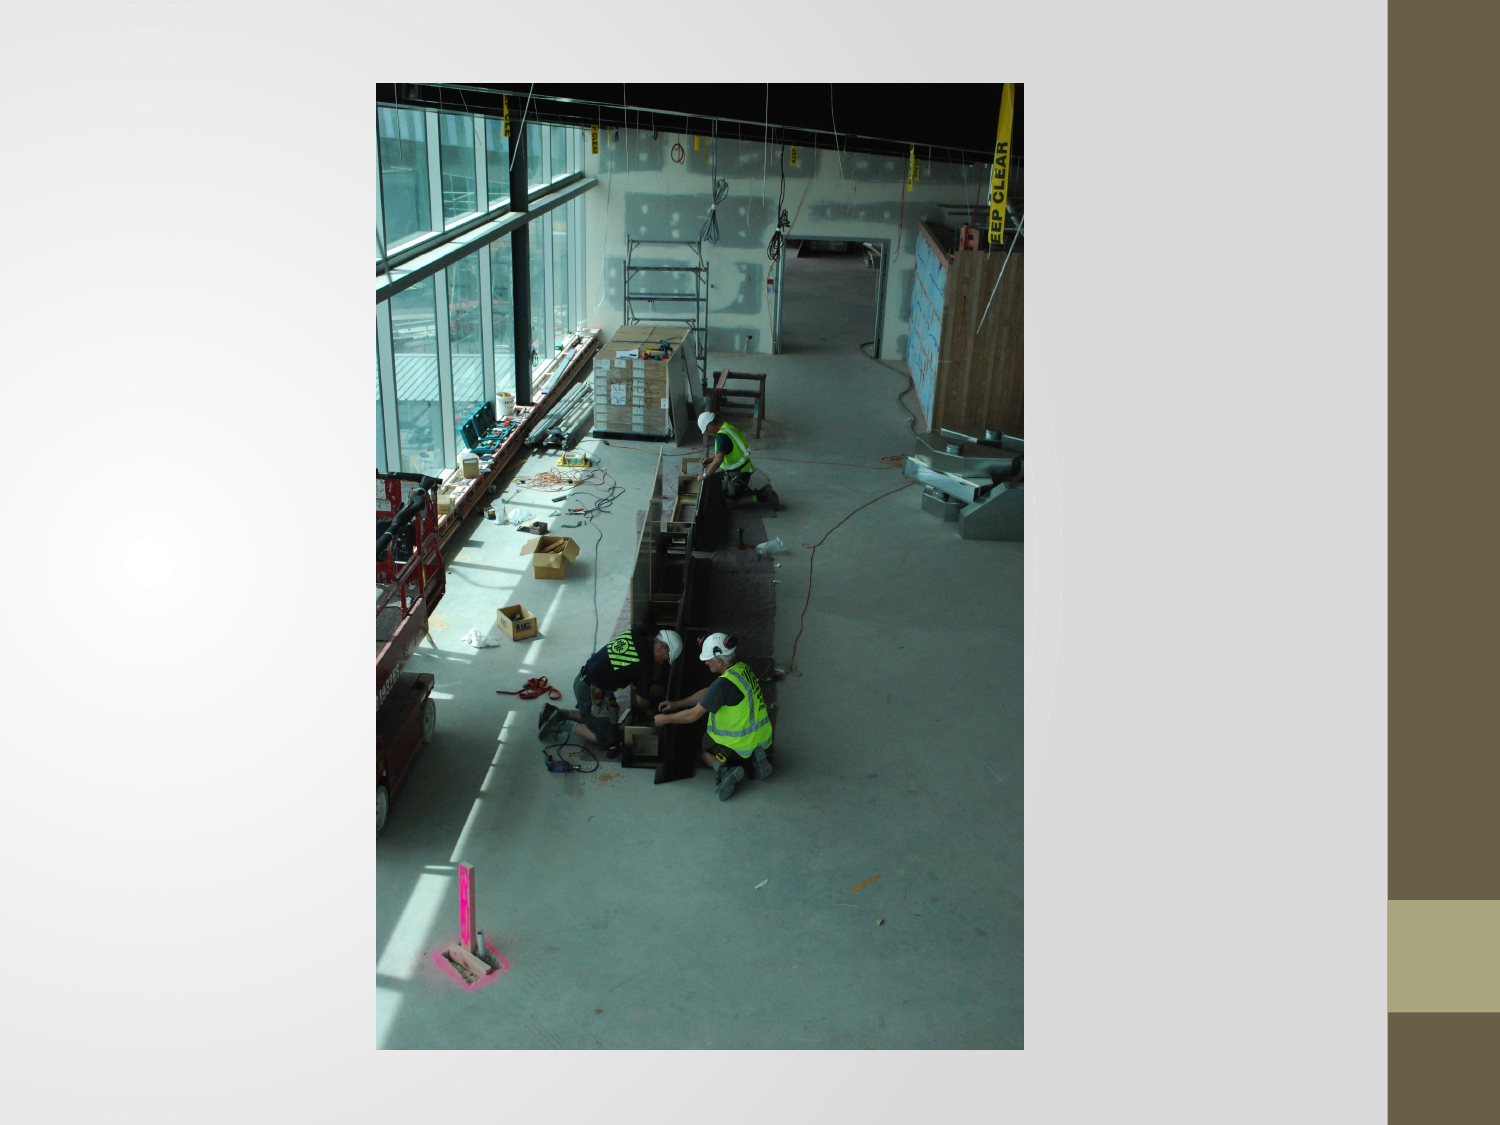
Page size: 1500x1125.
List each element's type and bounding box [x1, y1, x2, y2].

list [74, 82, 1326, 1051]
